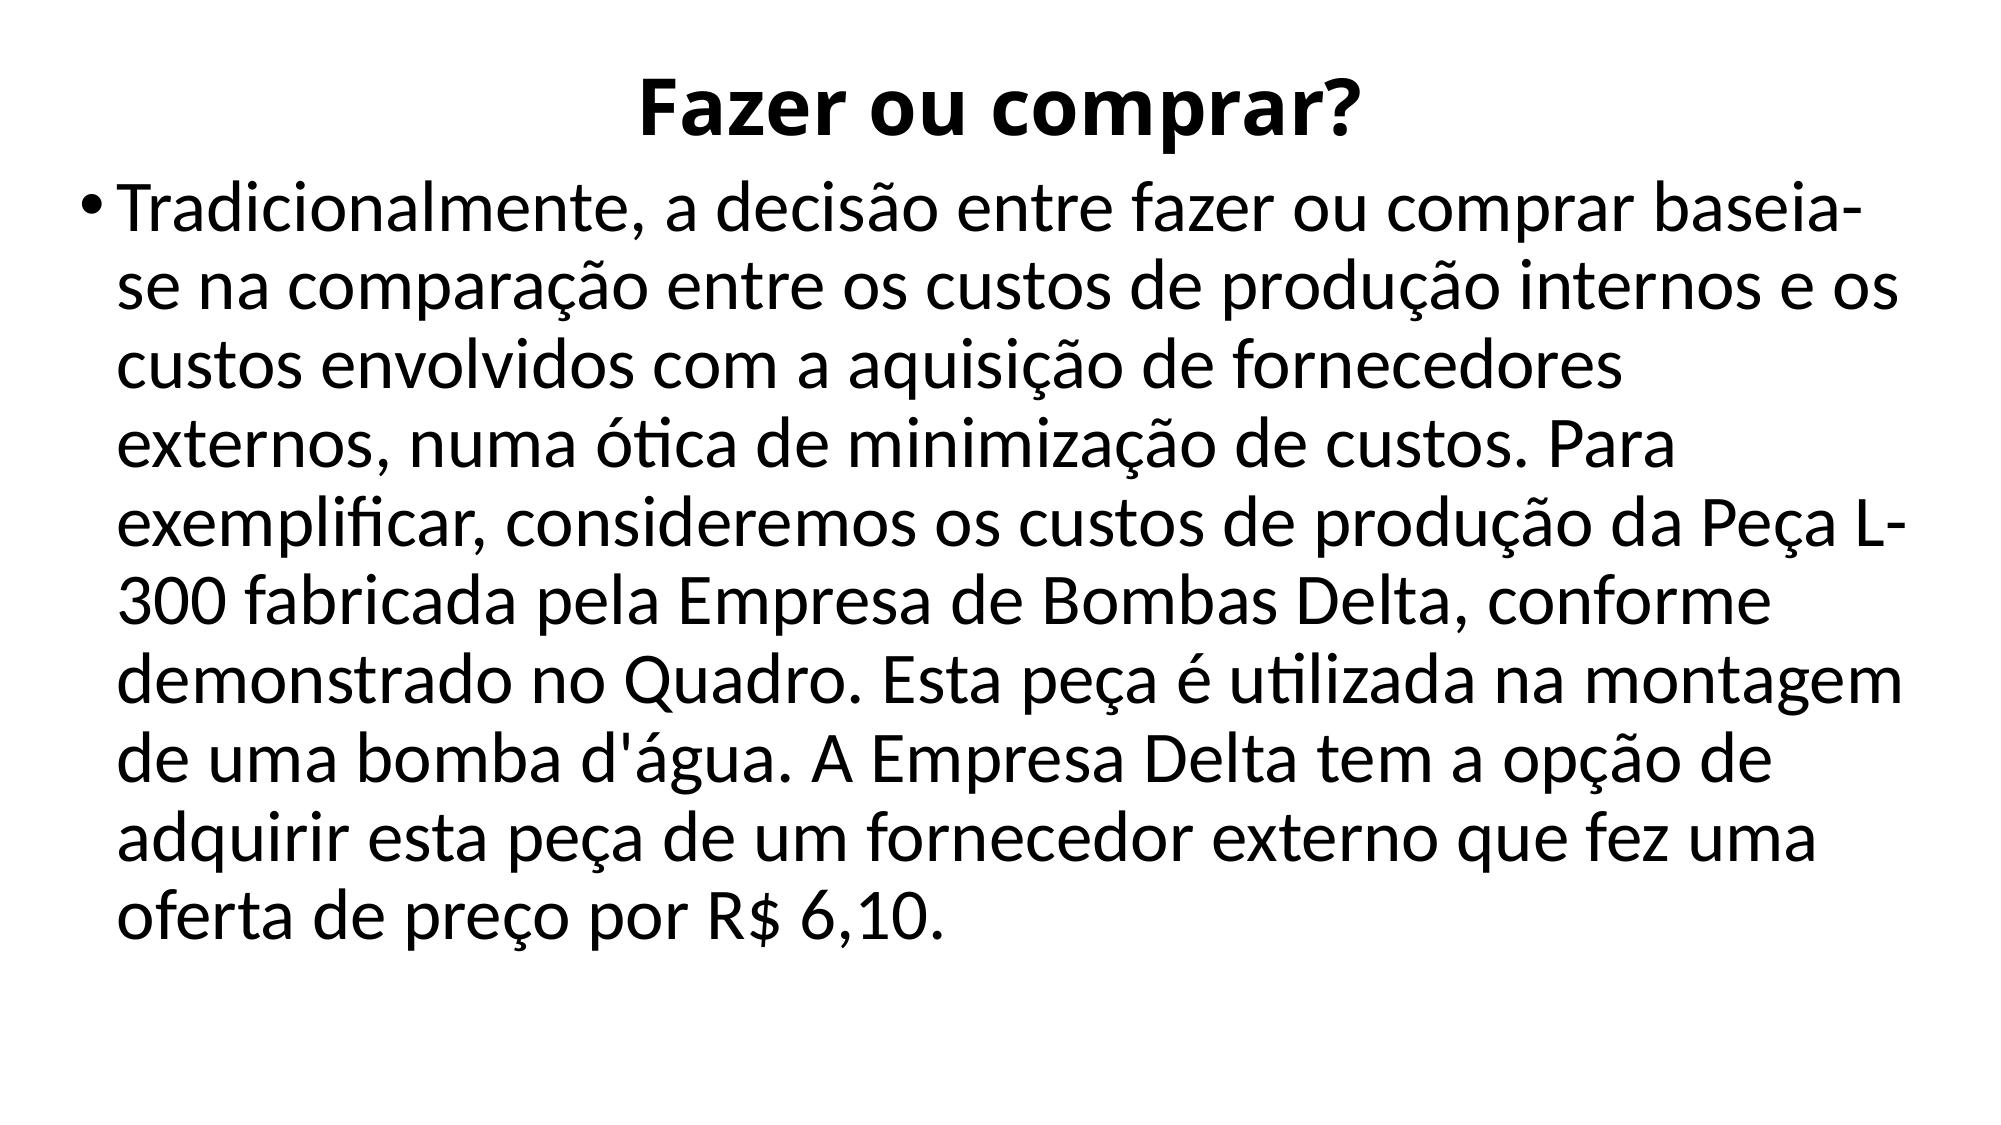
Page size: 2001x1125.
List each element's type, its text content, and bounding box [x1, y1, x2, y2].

list Tradicionalmente, a decisão entre fazer ou comprar baseia-se na comparação entre os custos de produção internos e os custos envolvidos com a aquisição de fornecedores externos, numa ótica de minimização de custos. Para exemplificar, consideremos os custos de produção da Peça L-300 fabricada pela Empresa de Bombas Delta, conforme demonstrado no Quadro. Esta peça é utilizada na montagem de uma bomba d'água. A Empresa Delta tem a opção de adquirir esta peça de um fornecedor externo que fez uma oferta de preço por R$ 6,10. [64, 160, 1925, 1068]
title Fazer ou comprar? [137, 59, 1863, 160]
